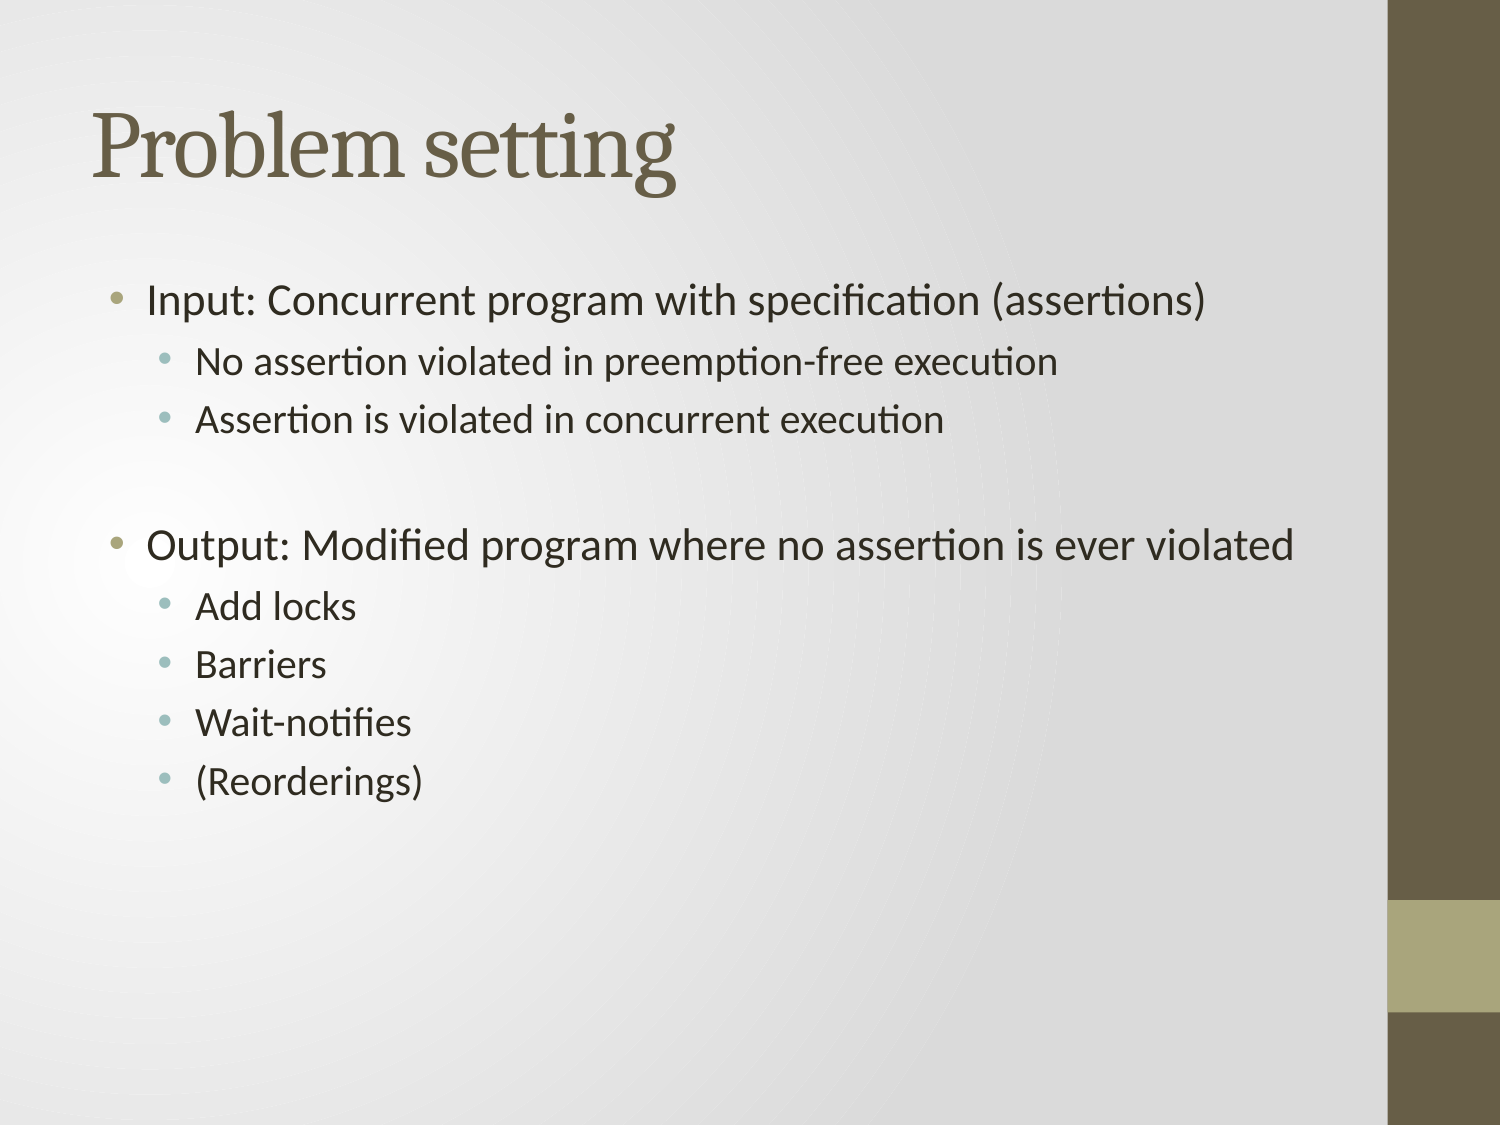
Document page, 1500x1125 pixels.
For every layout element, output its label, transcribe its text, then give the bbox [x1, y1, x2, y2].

list Input: Concurrent program with specification (assertions) No assertion violated in preemption-free execution Assertion is violated in concurrent execution Output: Modified program where no assertion is ever violated Add locks Barriers Wait-notifies (Reorderings) [75, 262, 1325, 1050]
title Problem setting [75, 45, 1325, 233]
